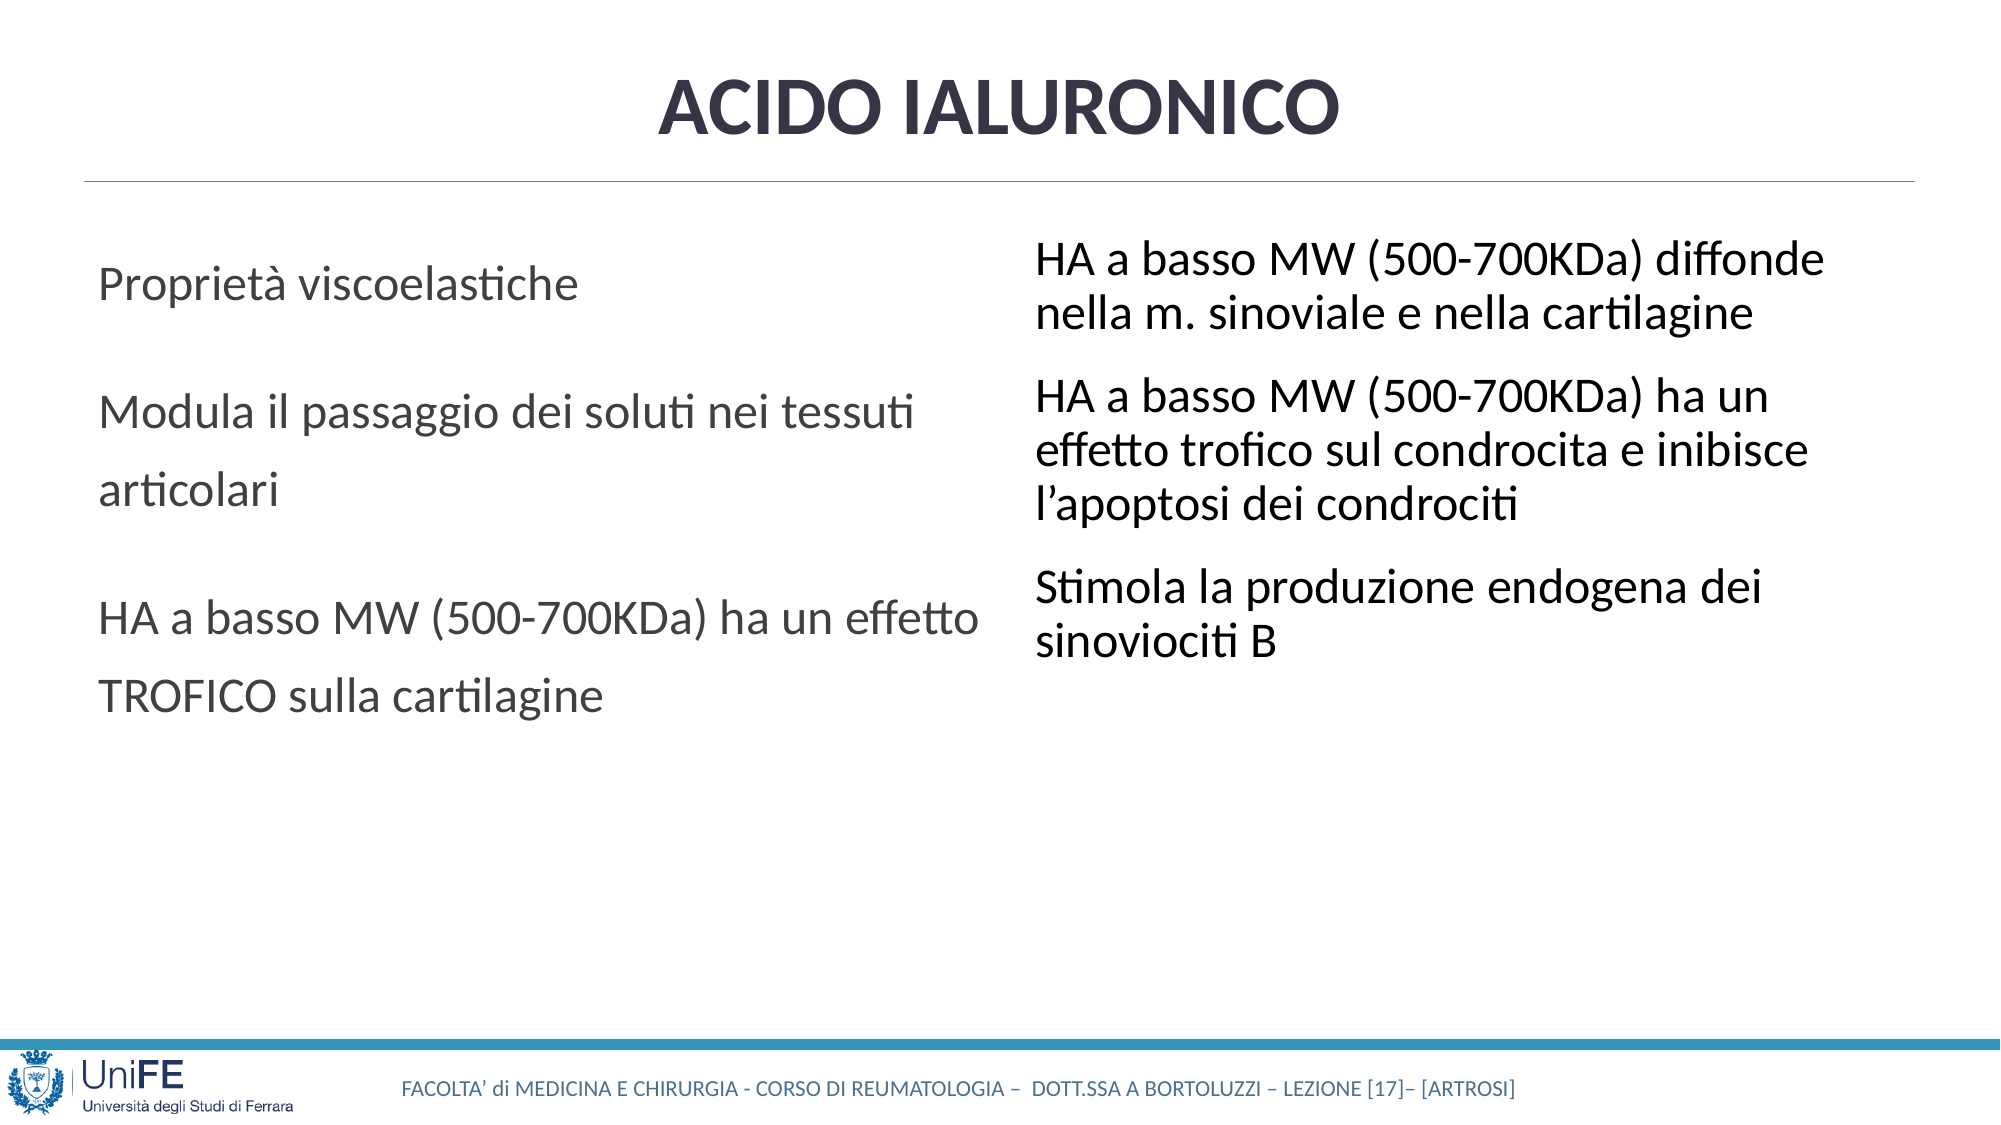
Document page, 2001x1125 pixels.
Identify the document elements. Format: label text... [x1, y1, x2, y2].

list Proprietà viscoelastiche Modula il passaggio dei soluti nei tessuti articolari HA a basso MW (500-700KDa) ha un effetto TROFICO sulla cartilagine [83, 224, 990, 963]
text_box ACIDO IALURONICO [99, 7, 1900, 195]
picture [83, 1060, 293, 1114]
list HA a basso MW (500-700KDa) diffonde nella m. sinoviale e nella cartilagine HA a basso MW (500-700KDa) ha un effetto trofico sul condrocita e inibisce l’apoptosi dei condrociti Stimola la produzione endogena dei sinoviociti B [1020, 224, 1916, 963]
